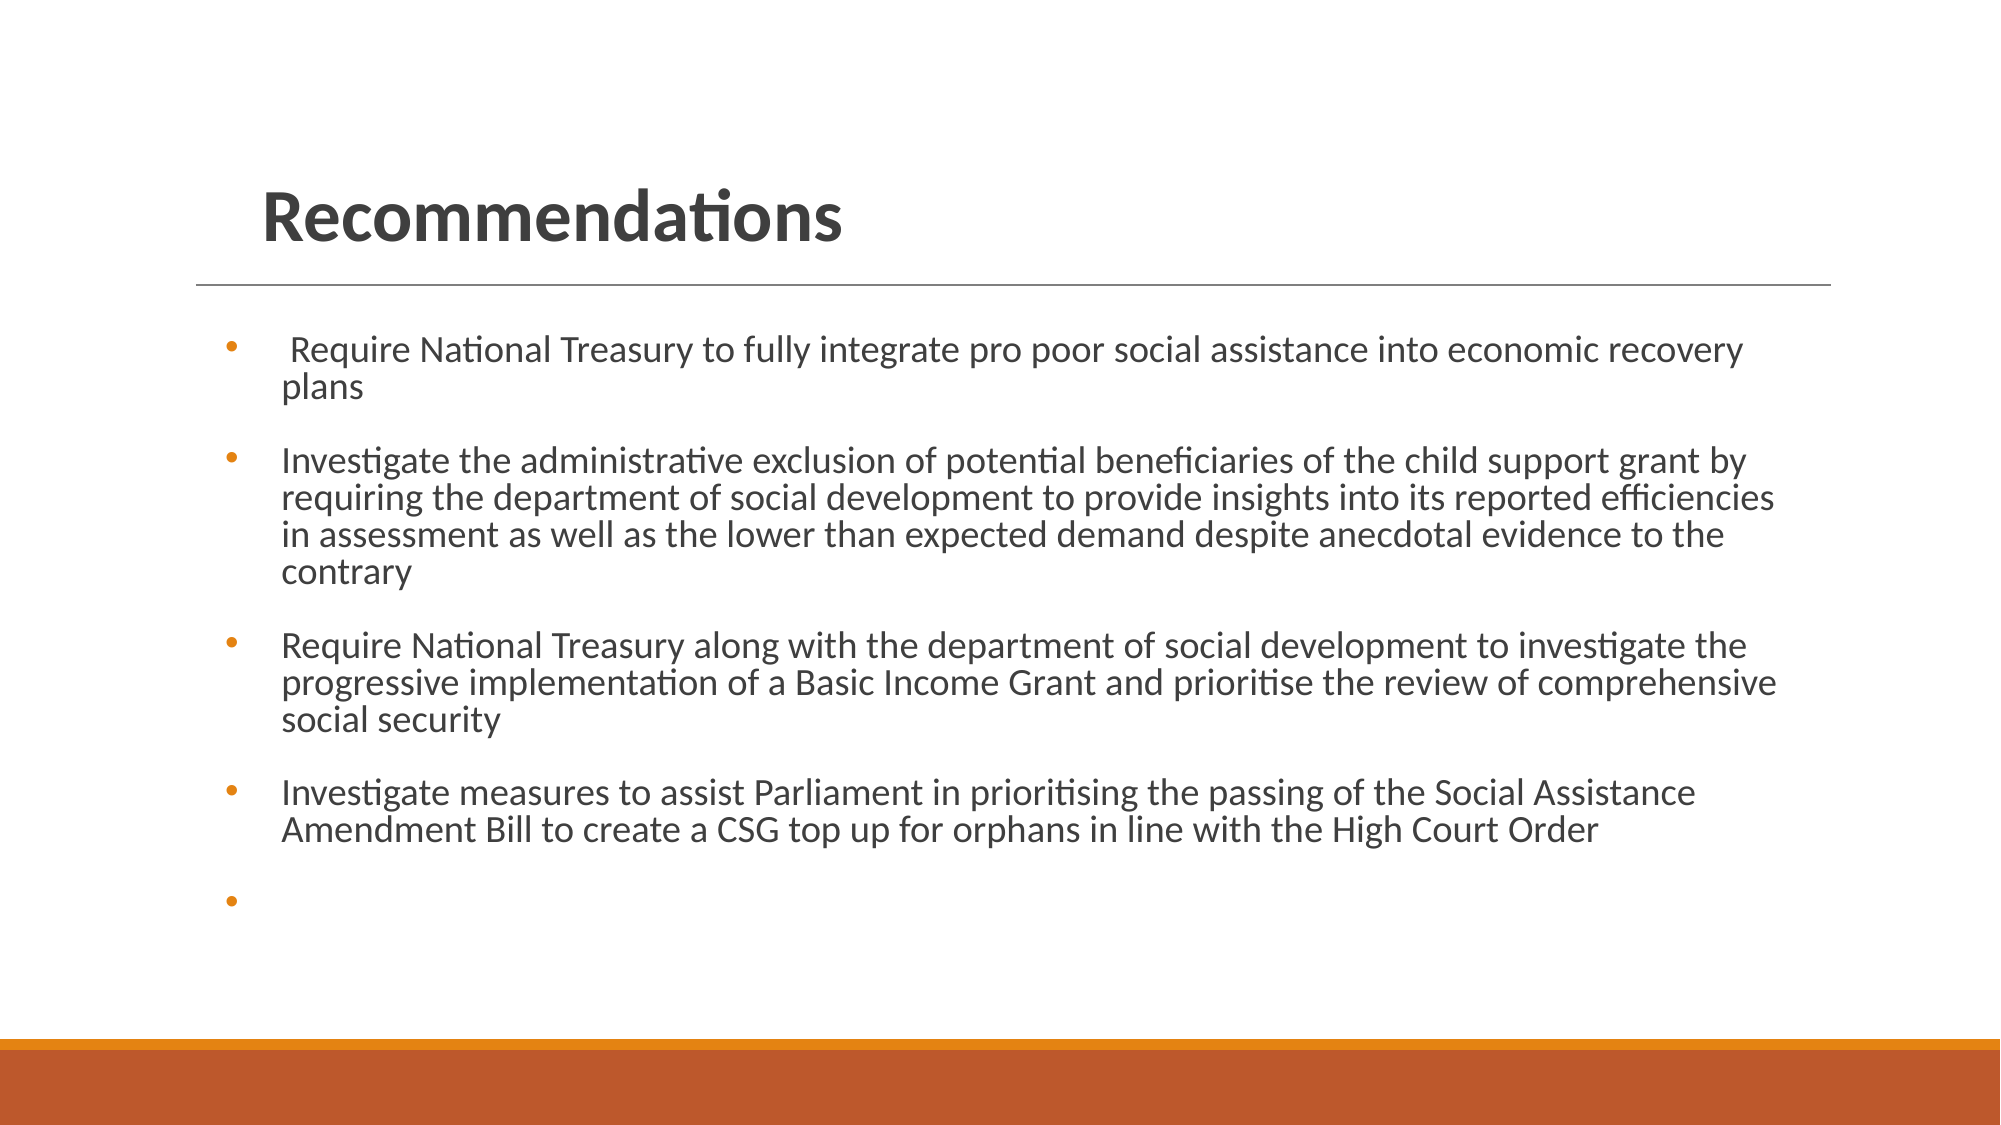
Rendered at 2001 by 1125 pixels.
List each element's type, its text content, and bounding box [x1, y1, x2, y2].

list Require National Treasury to fully integrate pro poor social assistance into economic recovery plans Investigate the administrative exclusion of potential beneficiaries of the child support grant by requiring the department of social development to provide insights into its reported efficiencies in assessment as well as the lower than expected demand despite anecdotal evidence to the contrary Require National Treasury along with the department of social development to investigate the progressive implementation of a Basic Income Grant and prioritise the review of comprehensive social security Investigate measures to assist Parliament in prioritising the passing of the Social Assistance Amendment Bill to create a CSG top up for orphans in line with the High Court Order [225, 325, 1800, 963]
title Recommendations [225, 112, 1800, 270]
